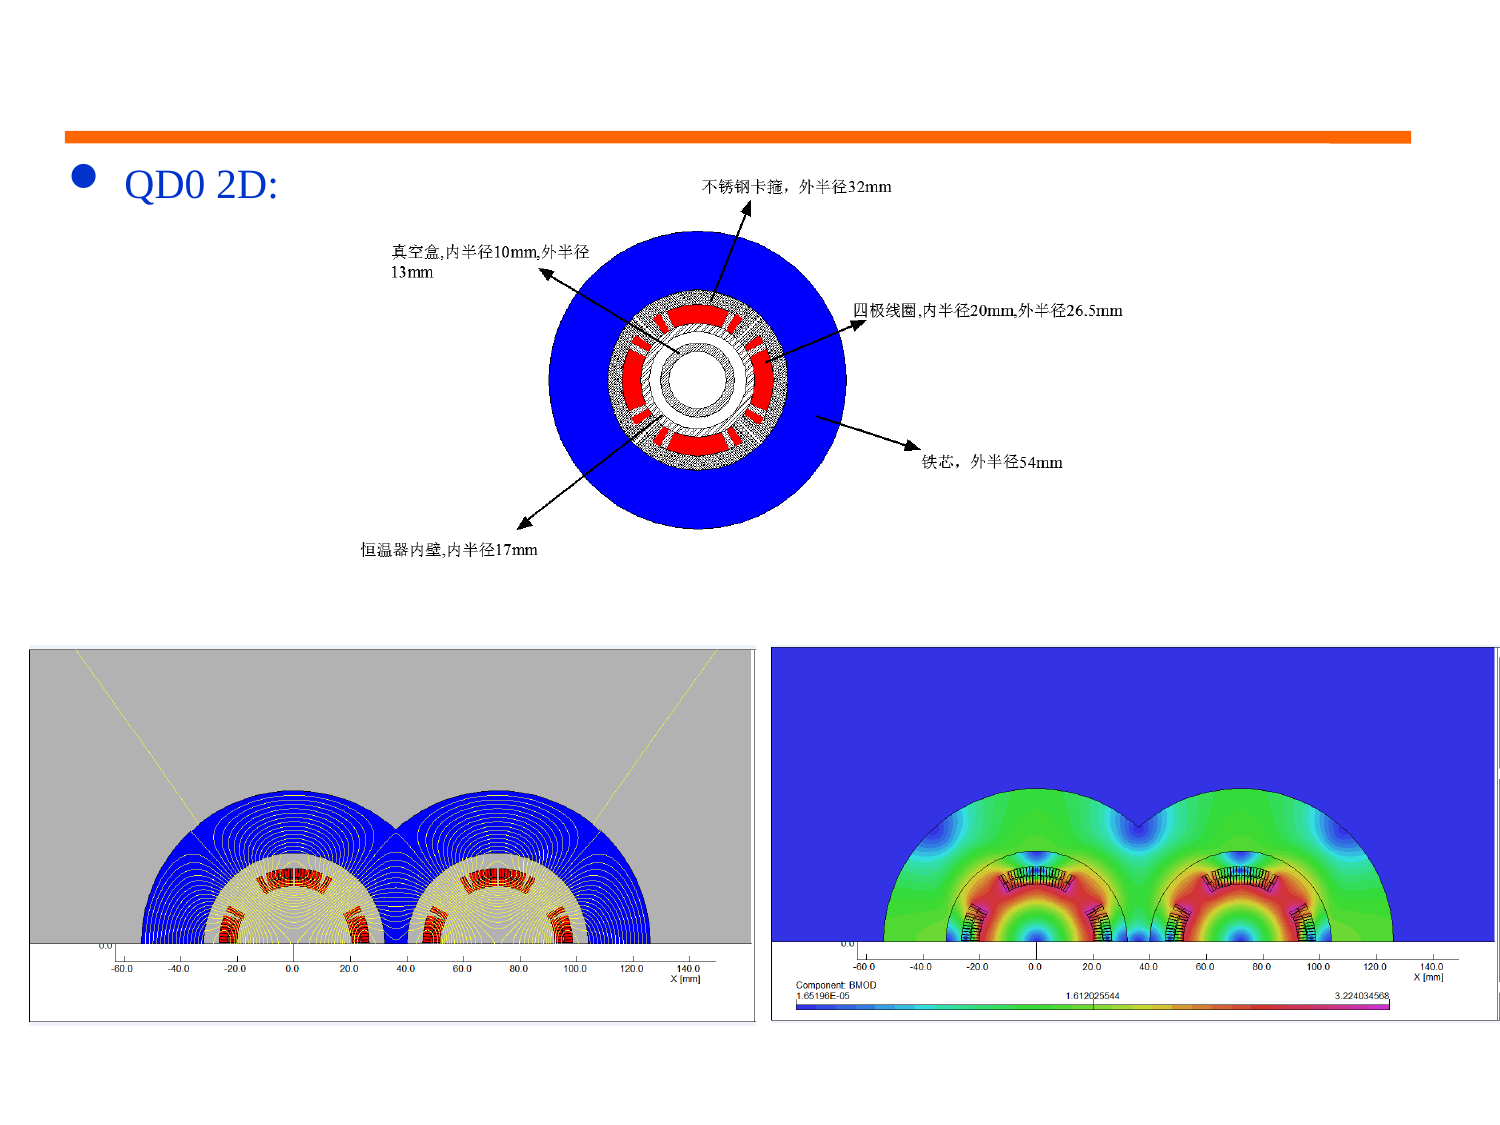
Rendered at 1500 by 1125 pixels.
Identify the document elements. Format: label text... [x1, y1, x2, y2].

text_box QD0 2D: [53, 148, 1471, 1083]
picture [343, 160, 1133, 572]
picture [29, 645, 756, 1026]
picture [771, 645, 1500, 1023]
